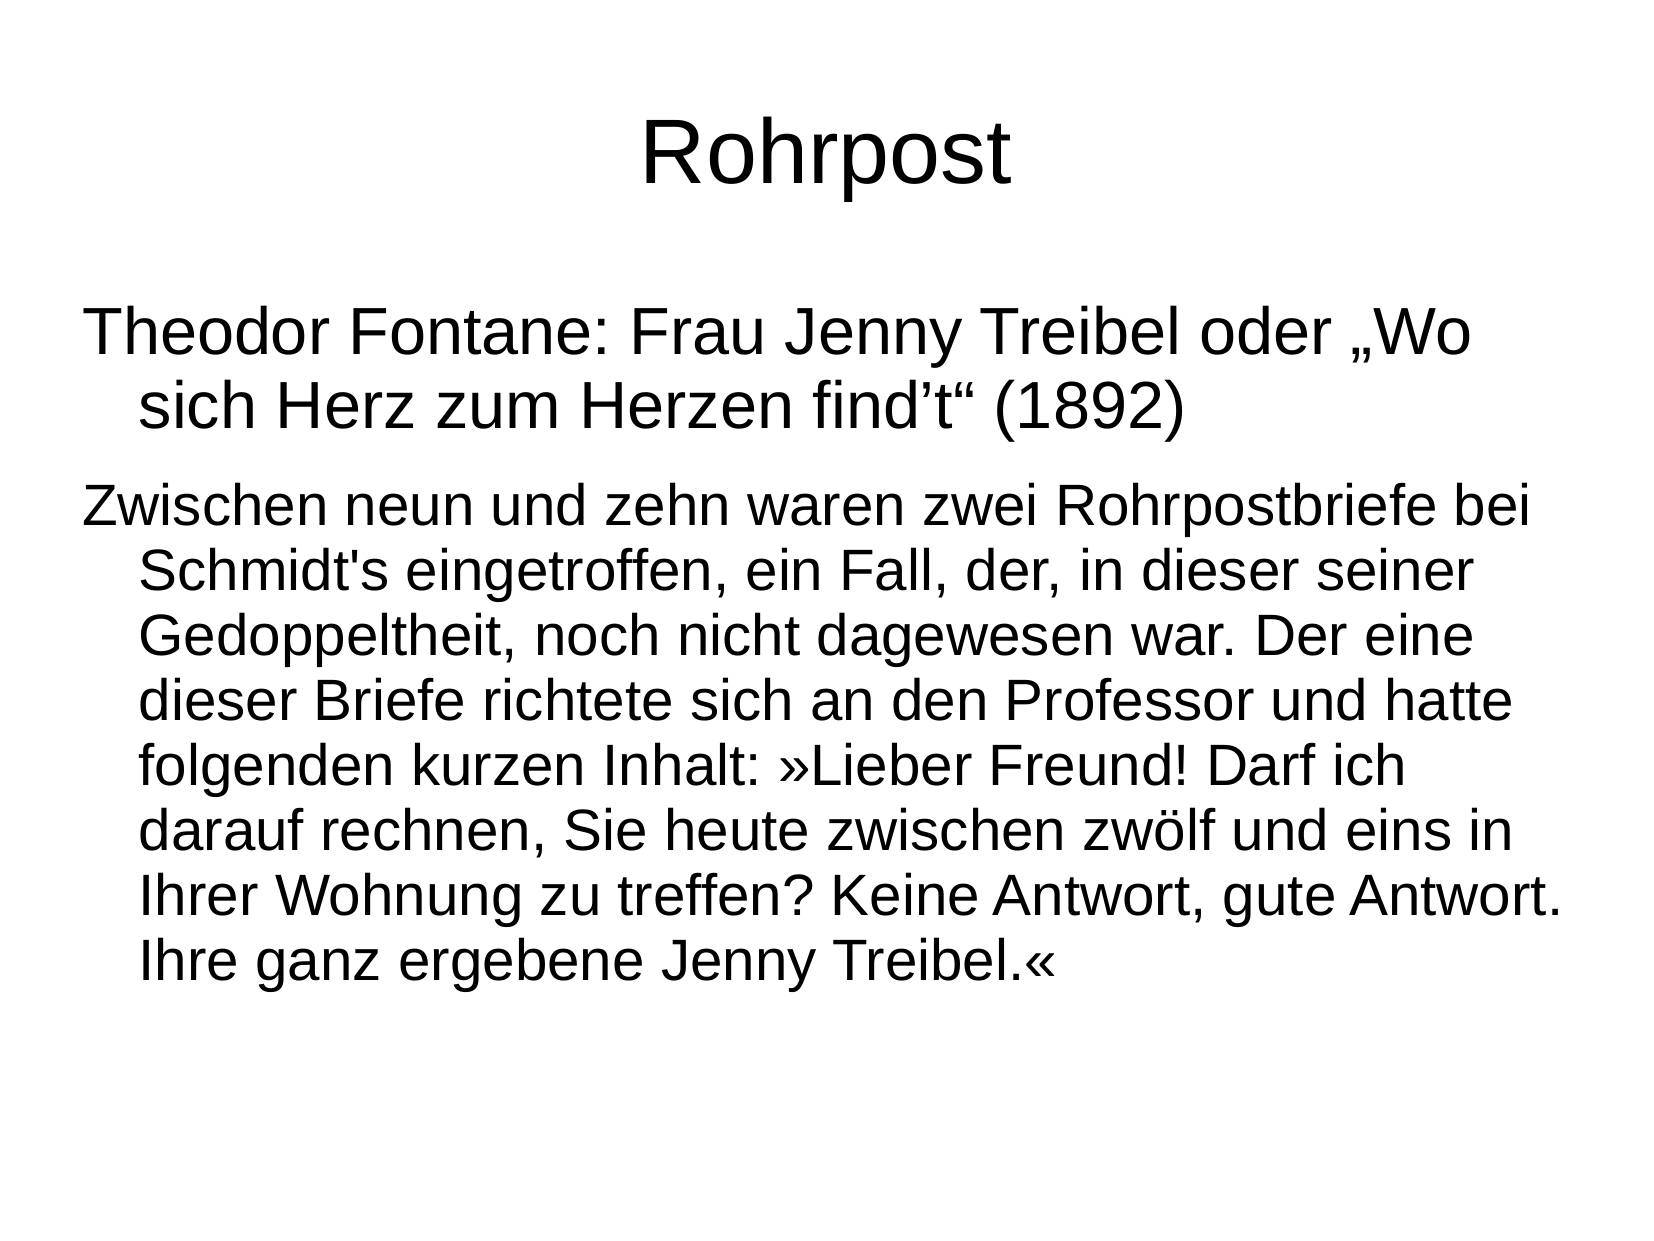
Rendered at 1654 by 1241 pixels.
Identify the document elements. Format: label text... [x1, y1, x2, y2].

list Theodor Fontane: Frau Jenny Treibel oder „Wo sich Herz zum Herzen find’t“ (1892) Zwischen neun und zehn waren zwei Rohrpostbriefe bei Schmidt's eingetroffen, ein Fall, der, in dieser seiner Gedoppeltheit, noch nicht dagewesen war. Der eine dieser Briefe richtete sich an den Professor und hatte folgenden kurzen Inhalt: »Lieber Freund! Darf ich darauf rechnen, Sie heute zwischen zwölf und eins in Ihrer Wohnung zu treffen? Keine Antwort, gute Antwort. Ihre ganz ergebene Jenny Treibel.« [82, 290, 1570, 1108]
title Rohrpost [82, 49, 1570, 256]
